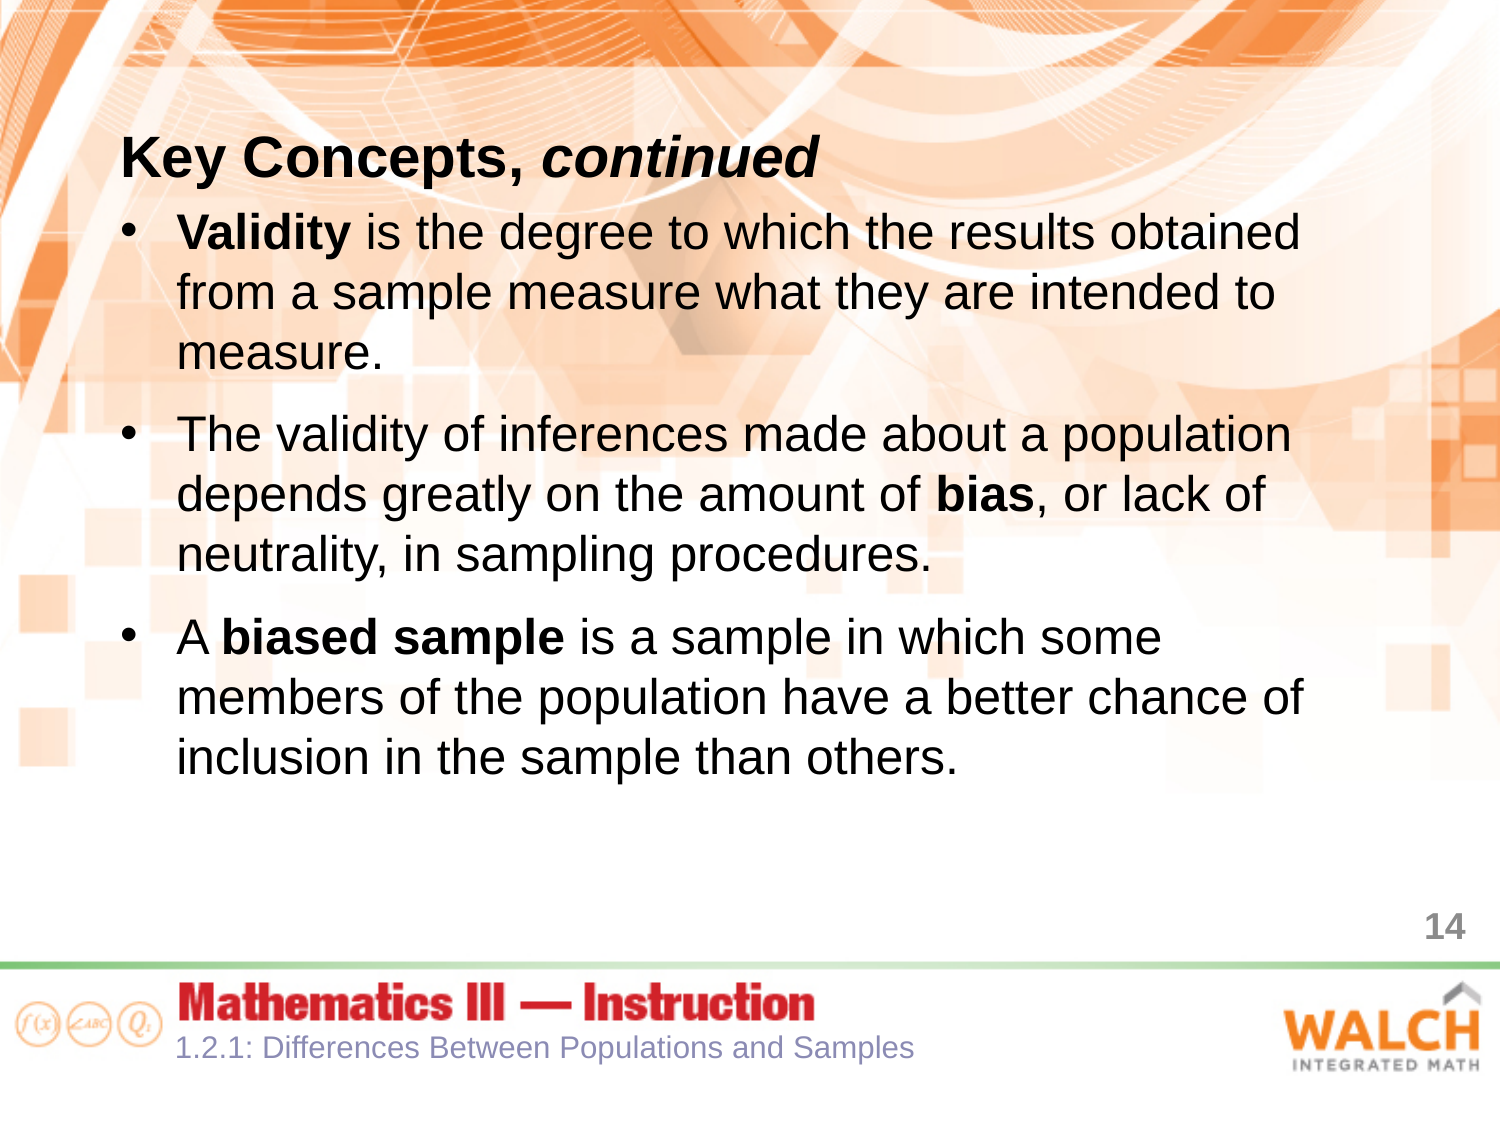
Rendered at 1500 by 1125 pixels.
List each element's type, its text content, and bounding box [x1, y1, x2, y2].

slide_number 14 [1361, 901, 1481, 949]
subtitle Key Concepts, continued Validity is the degree to which the results obtained from a sample measure what they are intended to measure. The validity of inferences made about a population depends greatly on the amount of bias, or lack of neutrality, in sampling procedures. A biased sample is a sample in which some members of the population have a better chance of inclusion in the sample than others. [105, 105, 1394, 967]
footer 1.2.1: Differences Between Populations and Samples [160, 1024, 1102, 1069]
picture [0, 0, 1500, 1091]
